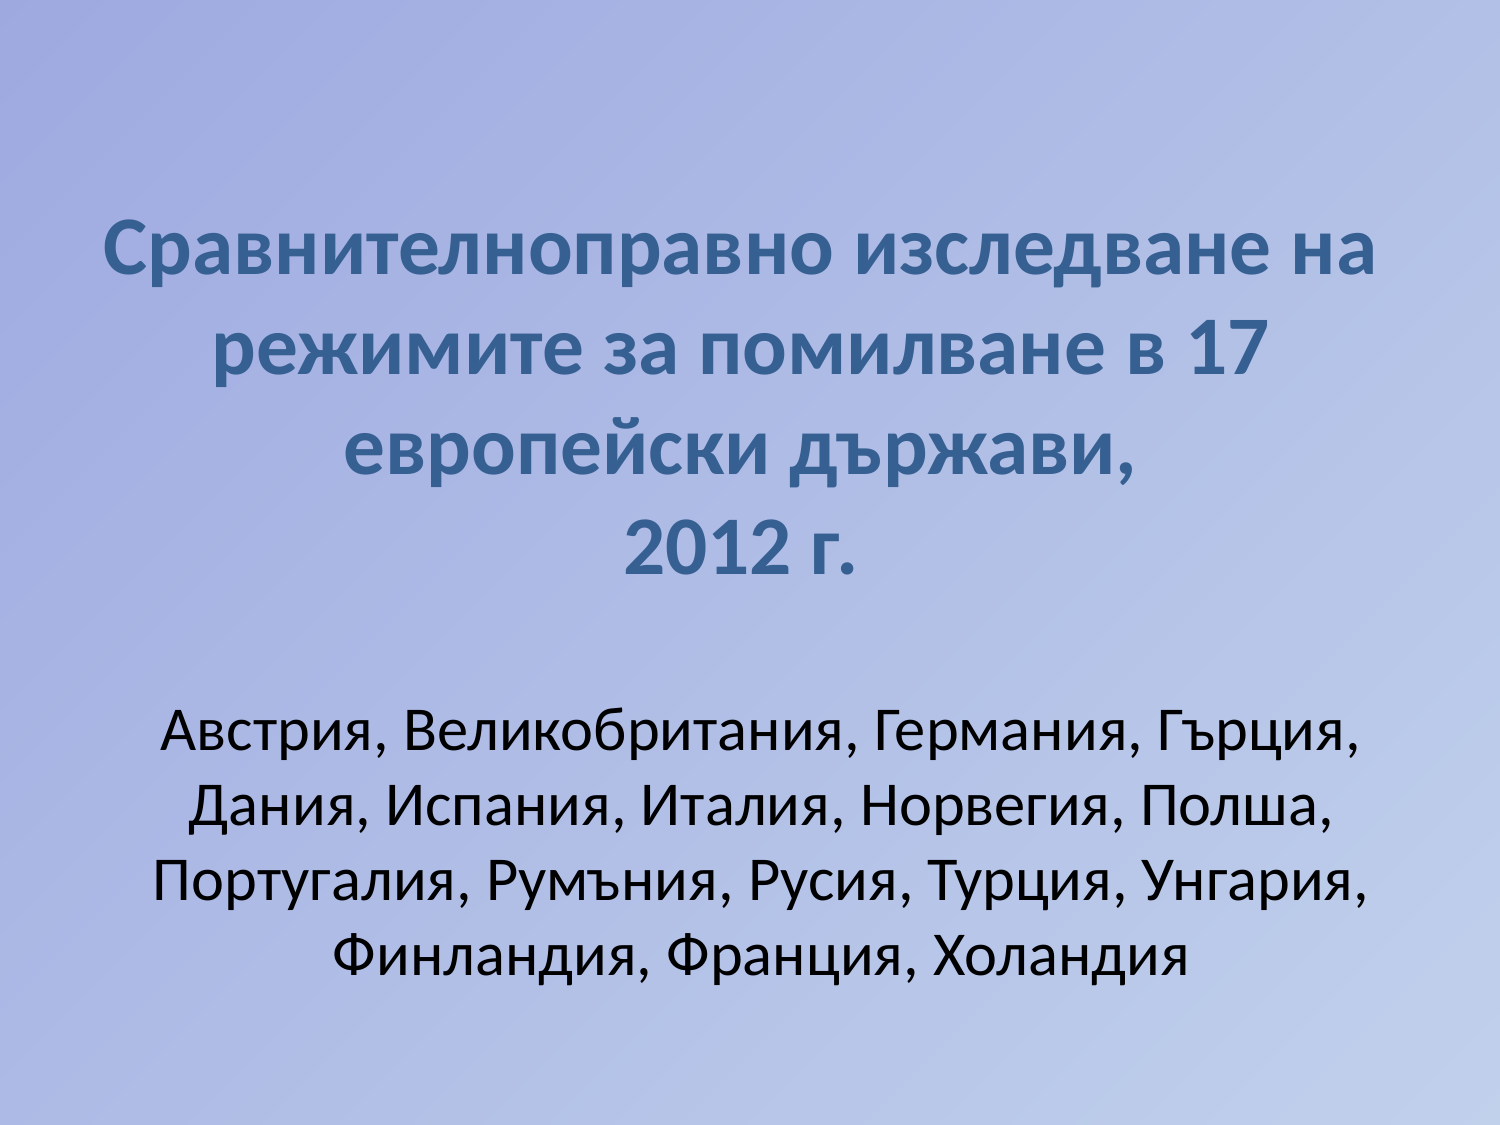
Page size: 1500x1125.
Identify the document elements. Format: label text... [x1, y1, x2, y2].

subtitle Австрия, Великобритания, Германия, Гърция, Дания, Испания, Италия, Норвегия, Полша, Португалия, Румъния, Русия, Турция, Унгария, Финландия, Франция, Холандия [53, 680, 1471, 1067]
title Сравнителноправно изследване на режимите за помилване в 17 европейски държави, 2012 г. [0, 160, 1483, 622]
